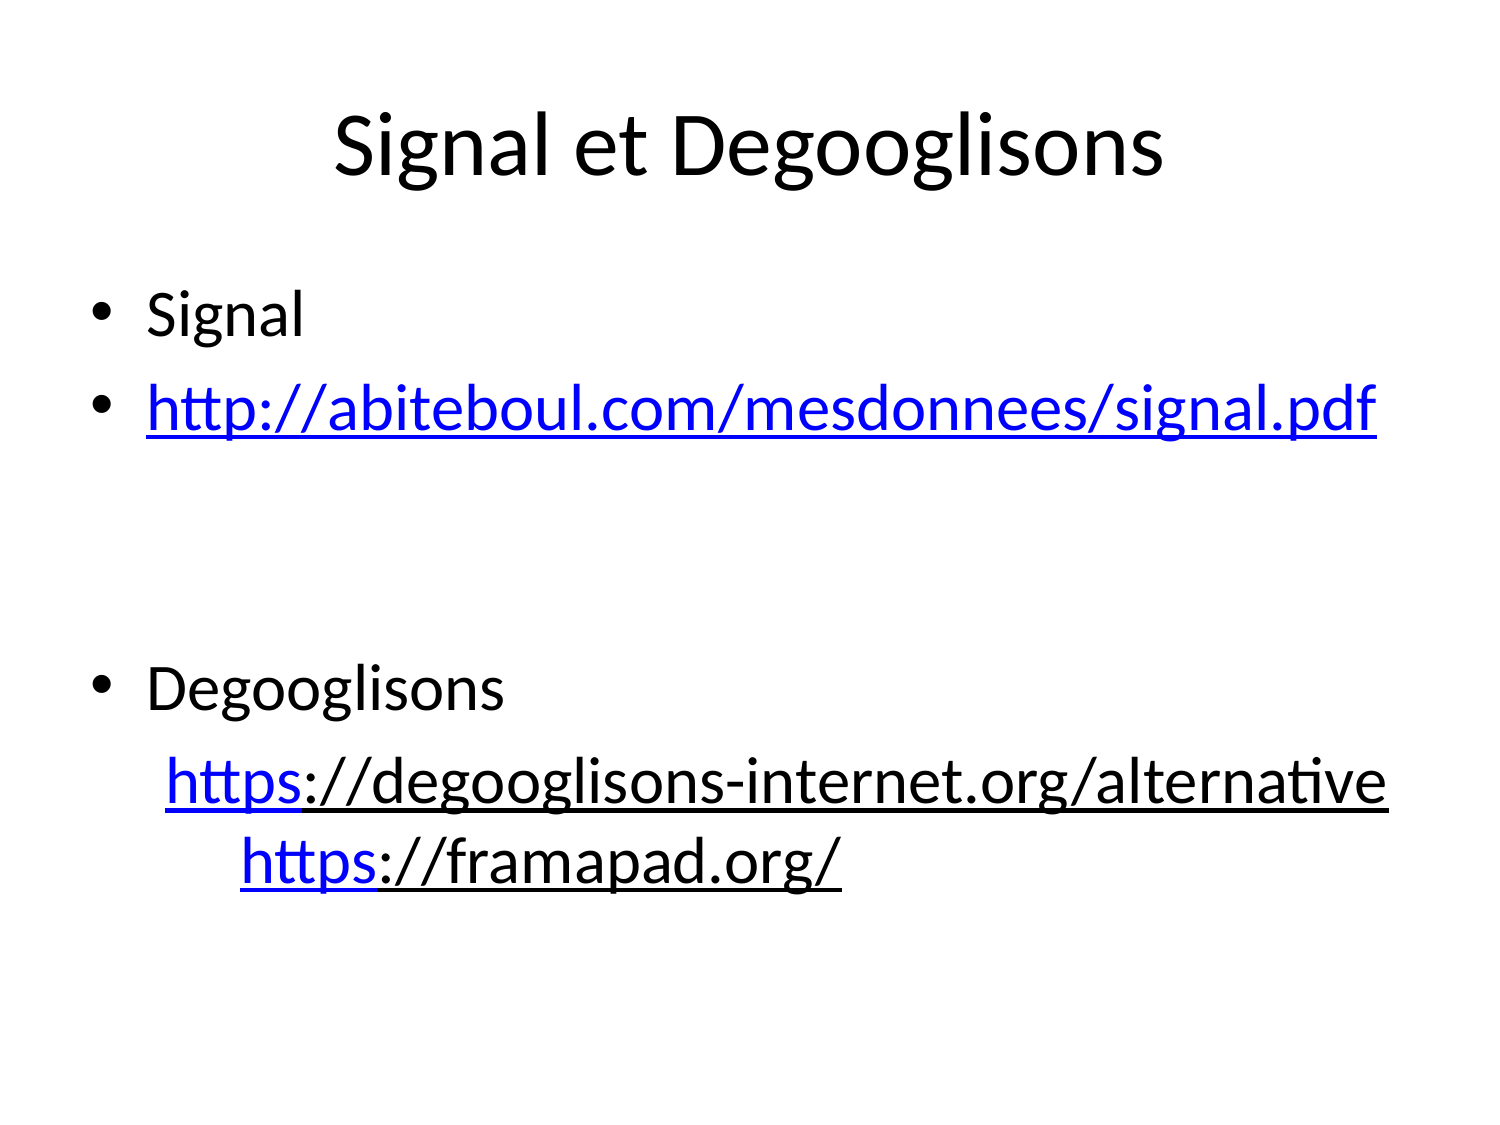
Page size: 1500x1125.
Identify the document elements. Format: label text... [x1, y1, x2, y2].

list Signal http://abiteboul.com/mesdonnees/signal.pdf Degooglisons https://degooglisons-internet.org/alternative https://framapad.org/ [75, 262, 1425, 1005]
title Signal et Degooglisons [75, 45, 1425, 233]
